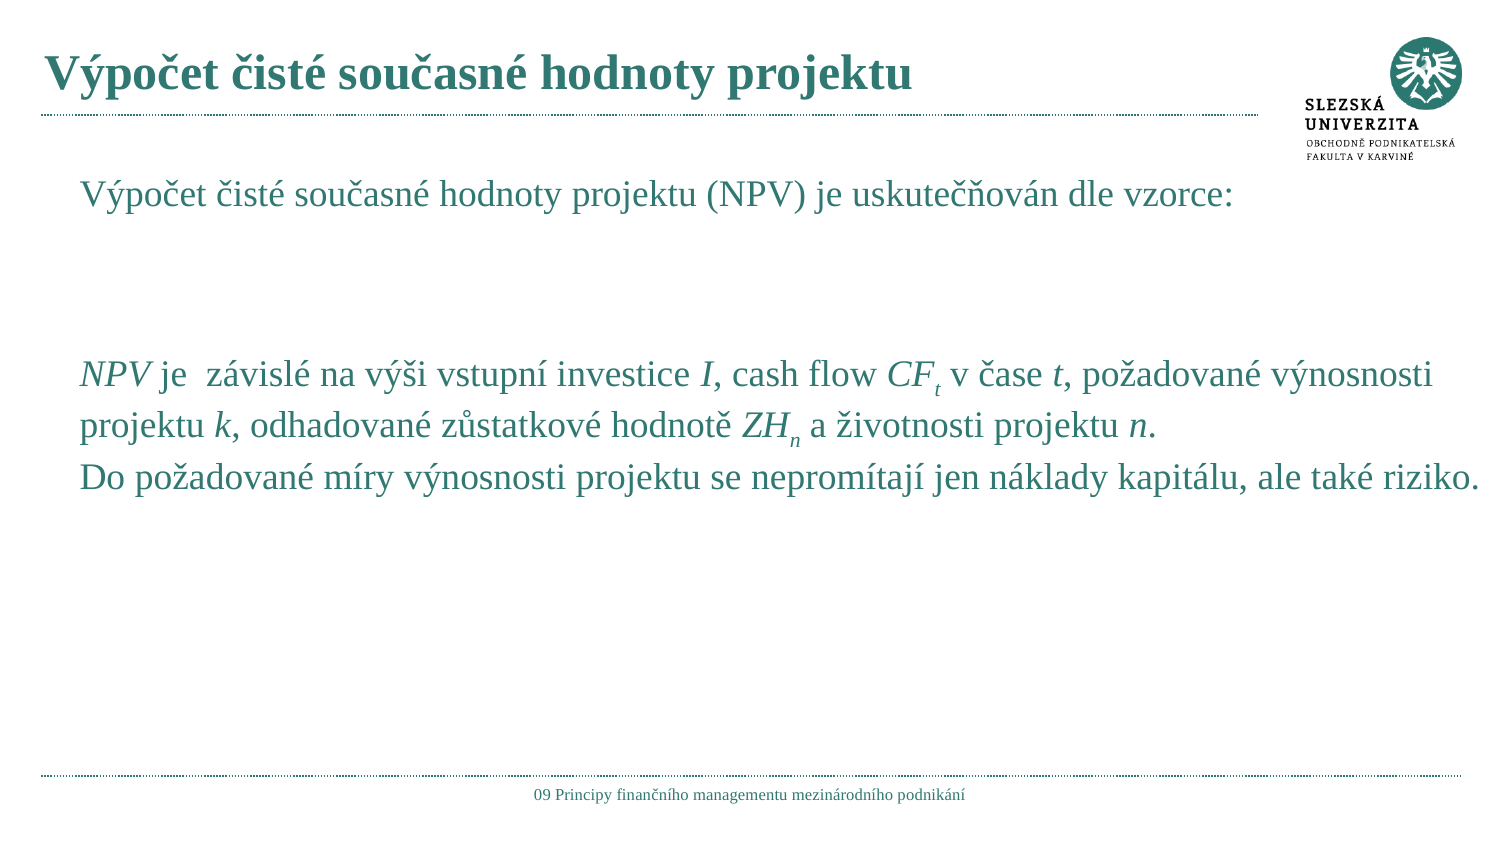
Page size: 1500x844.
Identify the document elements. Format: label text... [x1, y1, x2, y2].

title Výpočet čisté současné hodnoty projektu [29, 32, 1317, 116]
text_box 09 Principy finančního managementu mezinárodního podnikání [442, 776, 1058, 811]
picture [1305, 37, 1462, 160]
